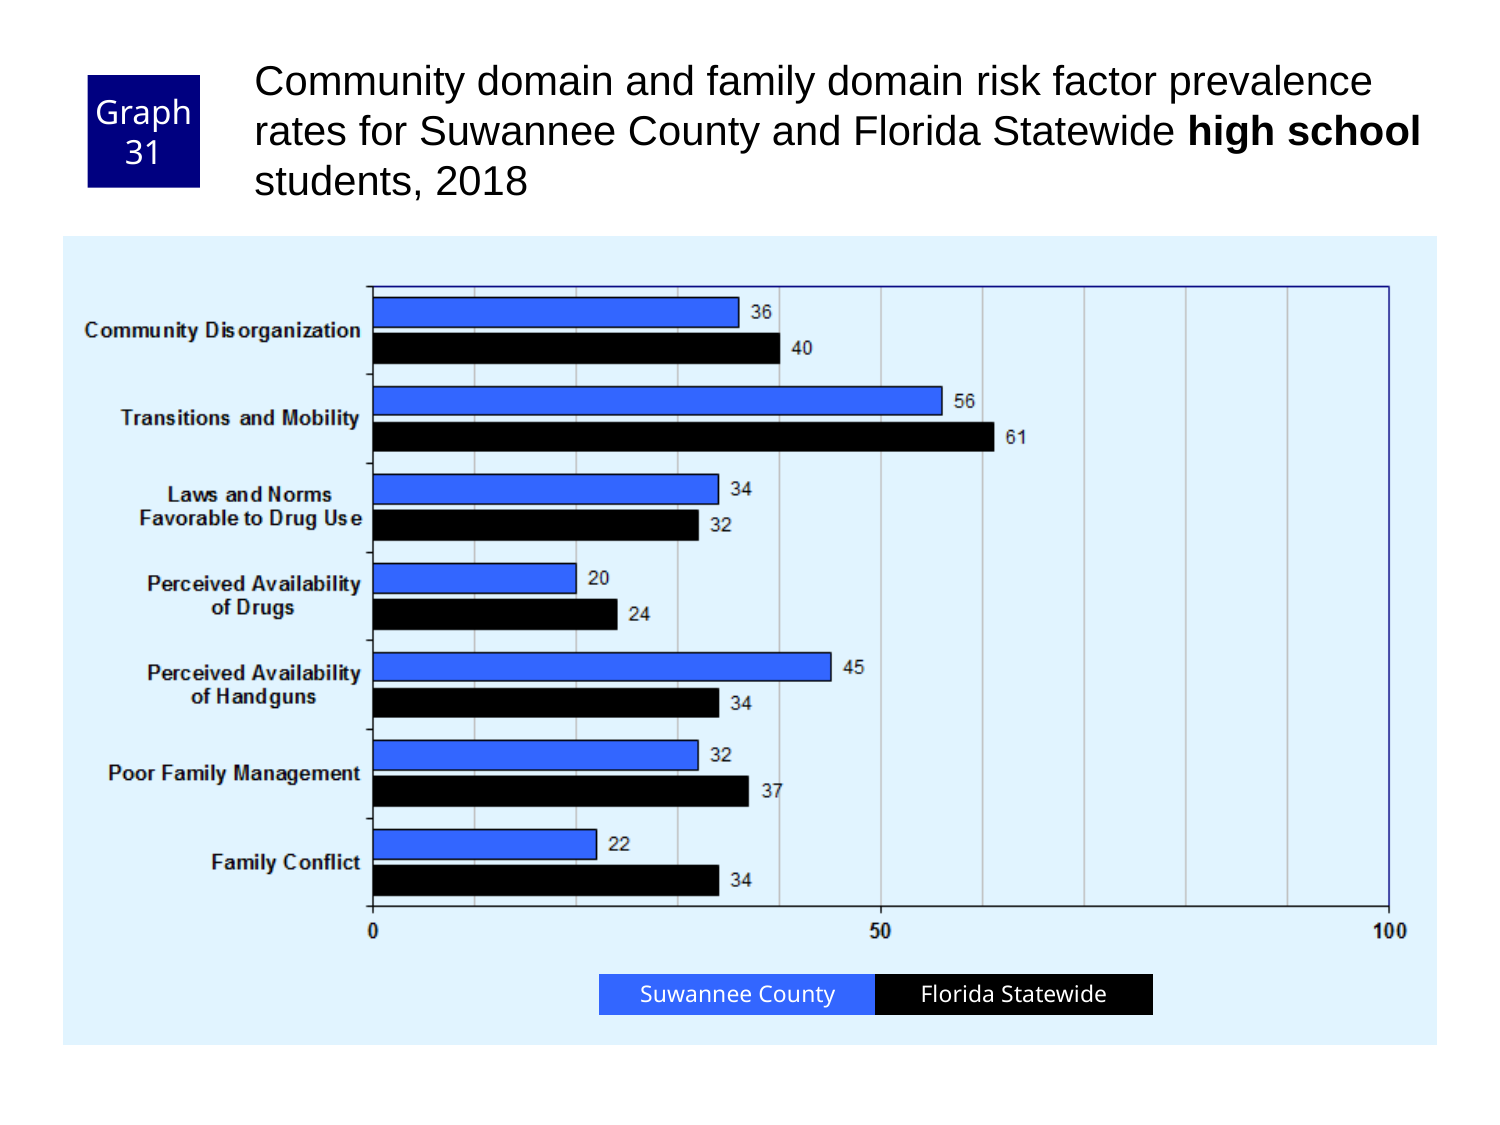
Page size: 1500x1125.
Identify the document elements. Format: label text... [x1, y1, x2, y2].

text_box Graph 31 [87, 75, 200, 188]
text_box Community domain and family domain risk factor prevalence rates for Suwannee County and Florida Statewide high school students, 2018 [249, 50, 1438, 175]
picture [62, 236, 1437, 1046]
